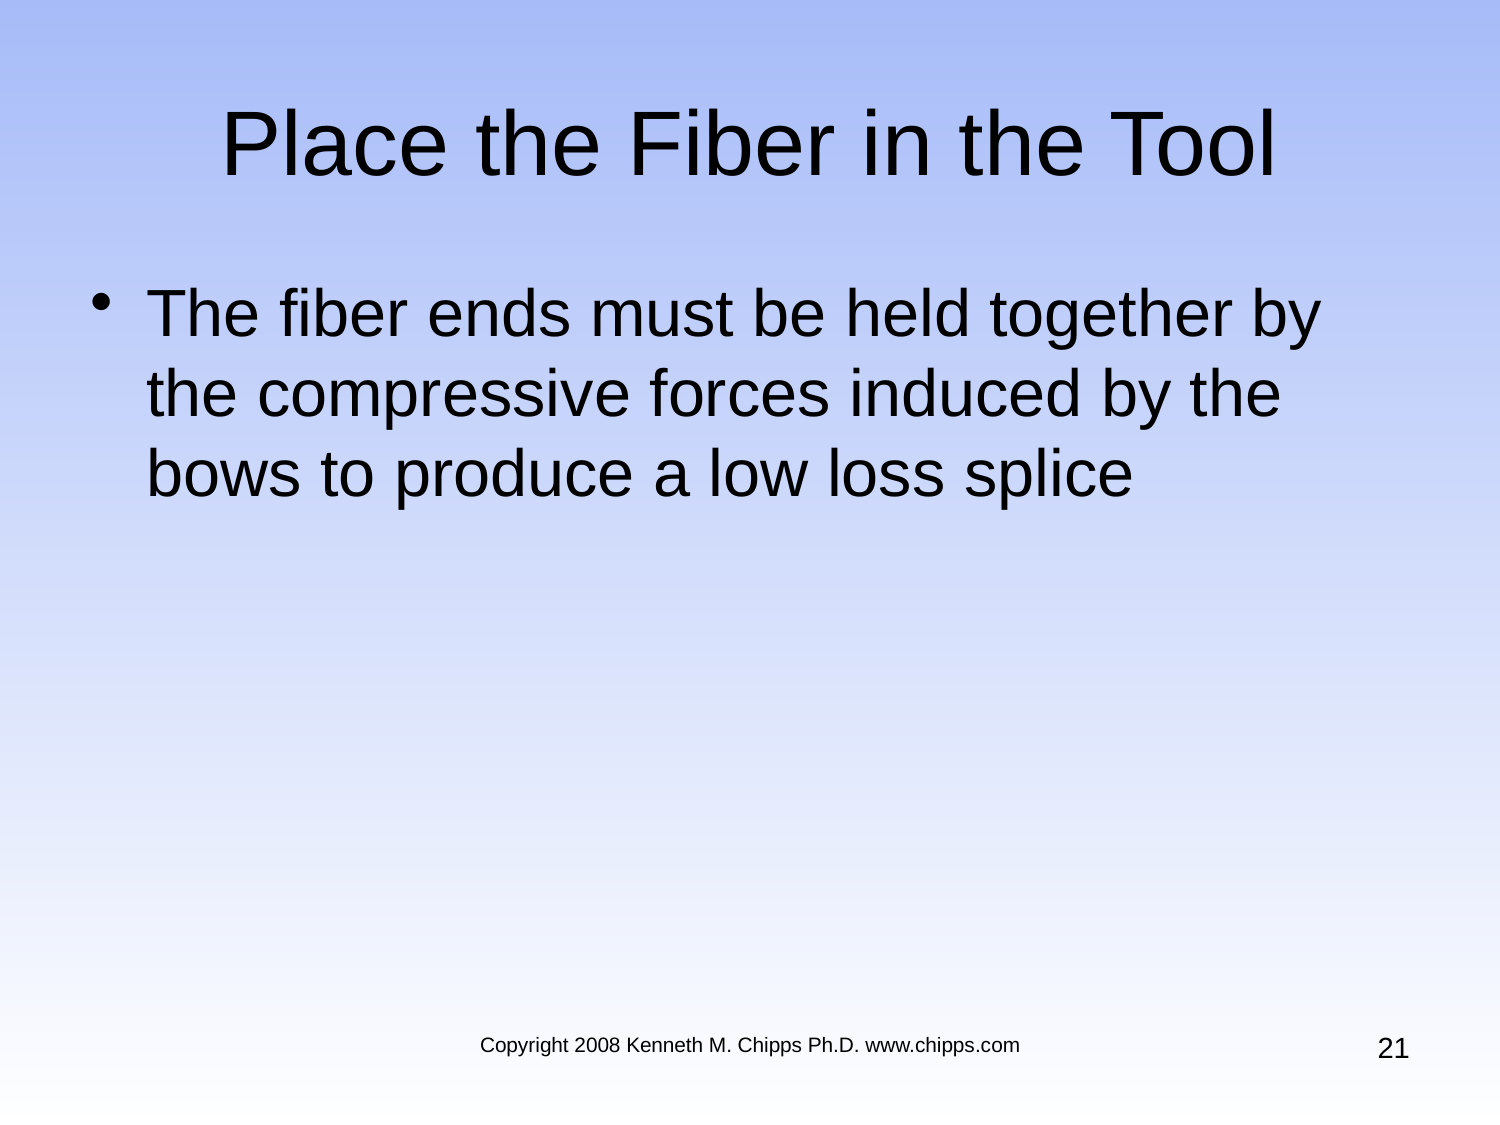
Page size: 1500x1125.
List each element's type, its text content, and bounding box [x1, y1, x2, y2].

title Place the Fiber in the Tool [75, 45, 1425, 233]
footer Copyright 2008 Kenneth M. Chipps Ph.D. www.chipps.com [449, 1024, 1051, 1103]
slide_number 21 [1074, 1021, 1426, 1101]
list The fiber ends must be held together by the compressive forces induced by the bows to produce a low loss splice [75, 262, 1425, 1005]
